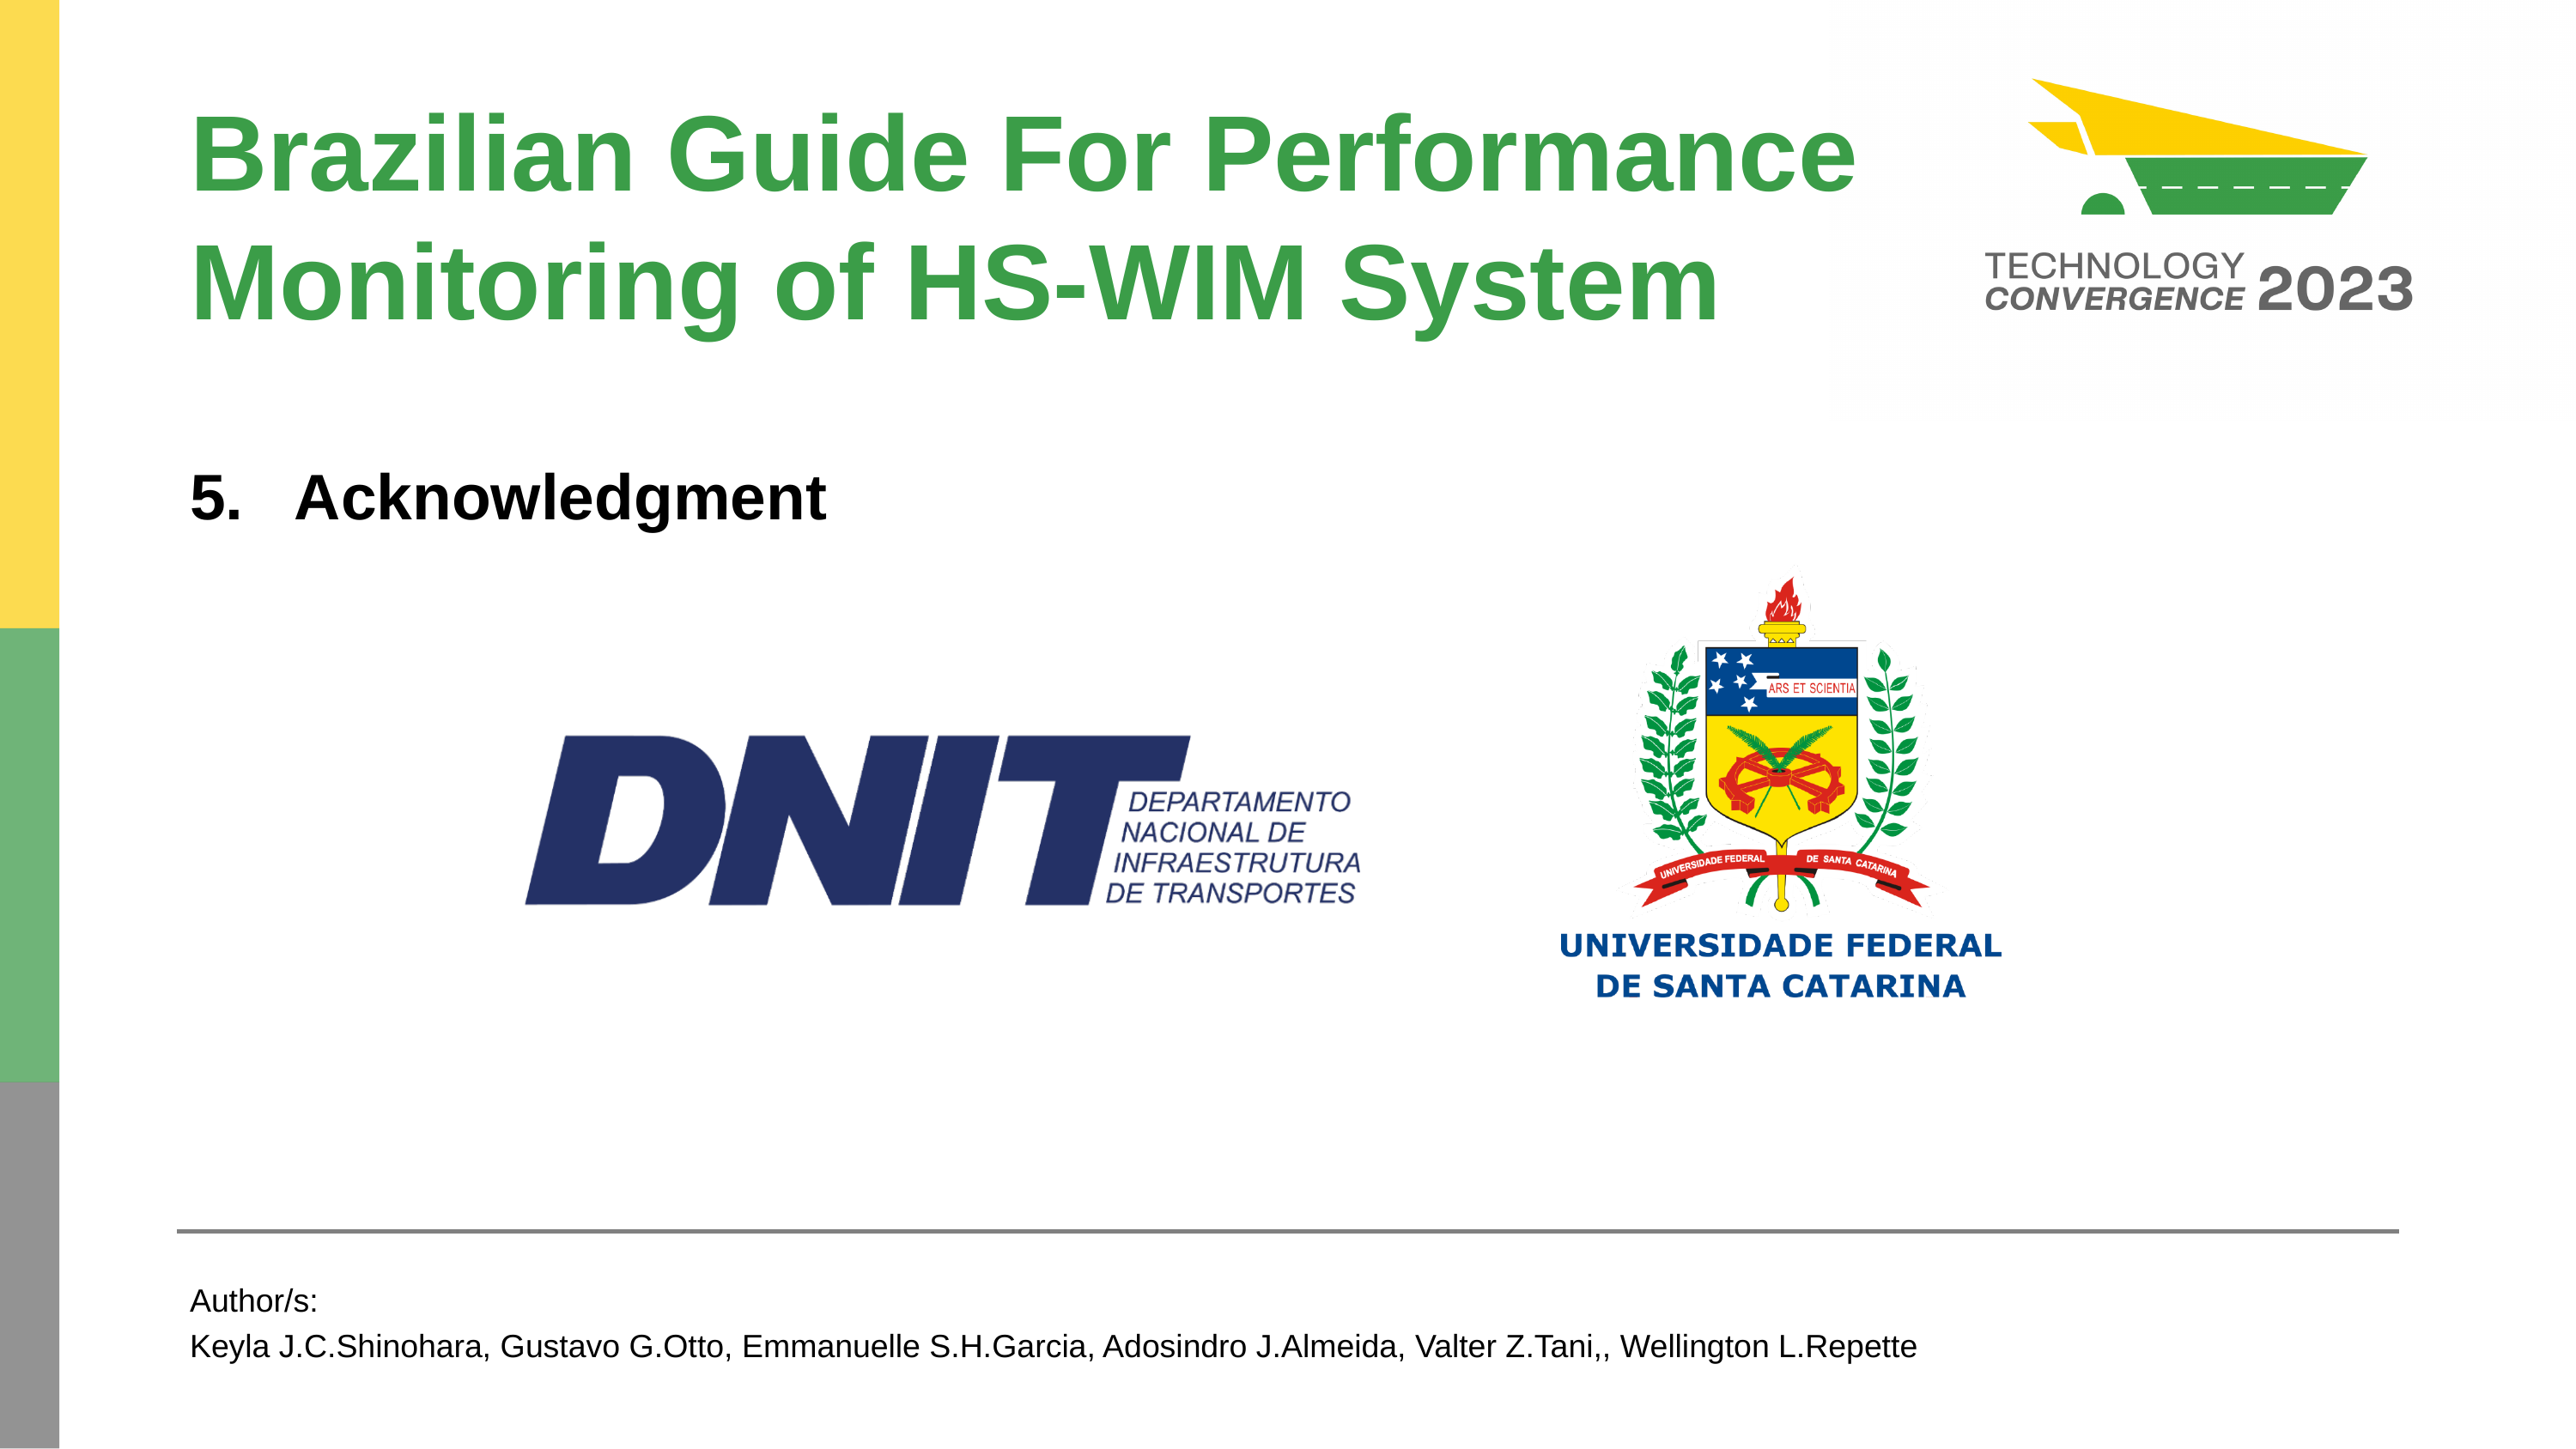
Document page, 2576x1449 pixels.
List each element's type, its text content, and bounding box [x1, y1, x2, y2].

picture [486, 703, 1402, 938]
list Author/s: Keyla J.C.Shinohara, Gustavo G.Otto, Emmanuelle S.H.Garcia, Adosindro J.Almeida, Valter Z.Tani,, Wellington L.Repette [177, 1274, 1937, 1414]
title Brazilian Guide For Performance Monitoring of HS-WIM System [177, 76, 1937, 329]
list Acknowledgment [177, 359, 2399, 1201]
picture [1561, 562, 2002, 997]
picture [1829, 0, 2576, 421]
